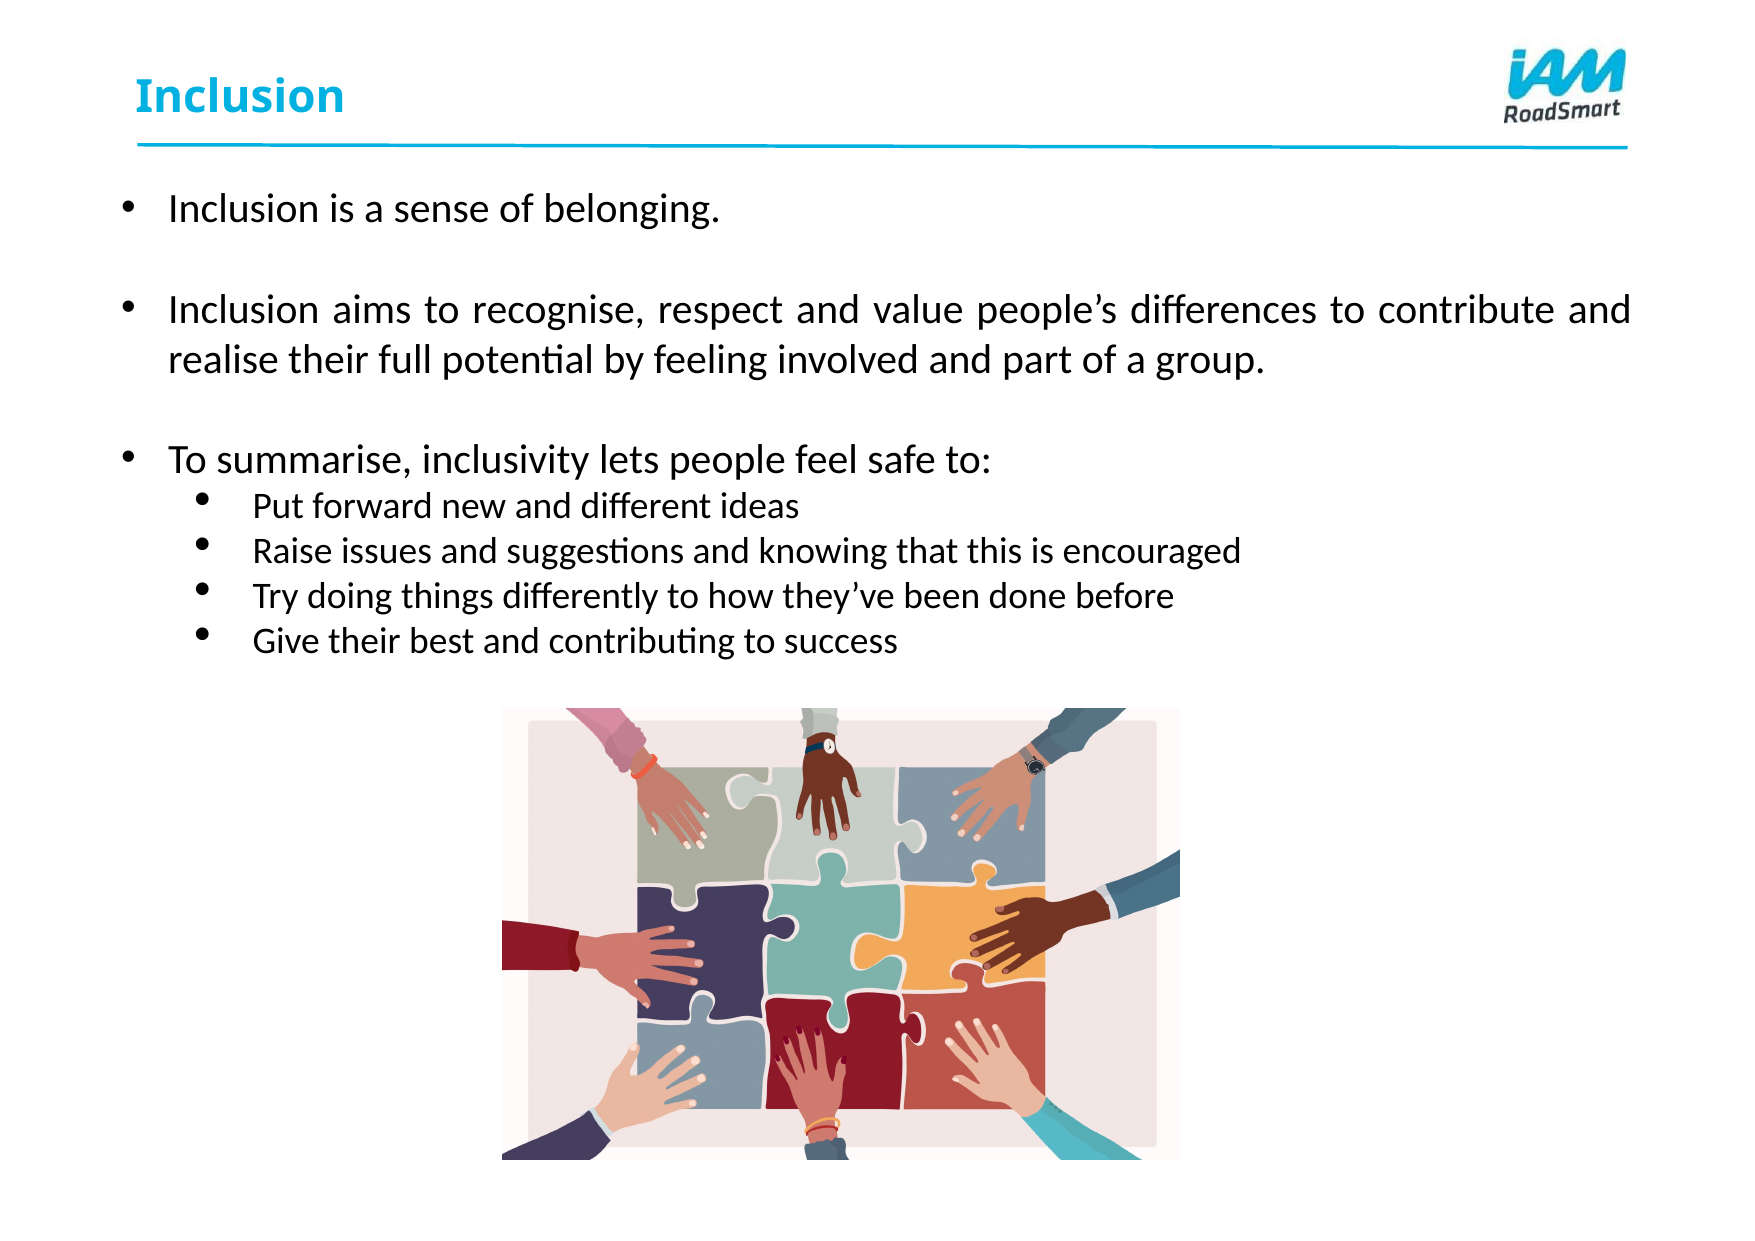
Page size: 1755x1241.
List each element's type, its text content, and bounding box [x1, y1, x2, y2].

picture [501, 708, 1180, 1161]
title Inclusion [135, 66, 1205, 123]
picture [1504, 37, 1626, 129]
list Inclusion is a sense of belonging. Inclusion aims to recognise, respect and value people’s differences to contribute and realise their full potential by feeling involved and part of a group. To summarise, inclusivity lets people feel safe to: Put forward new and different ideas Raise issues and suggestions and knowing that this is encouraged Try doing things differently to how they’ve been done before Give their best and contributing to success [121, 181, 1633, 712]
